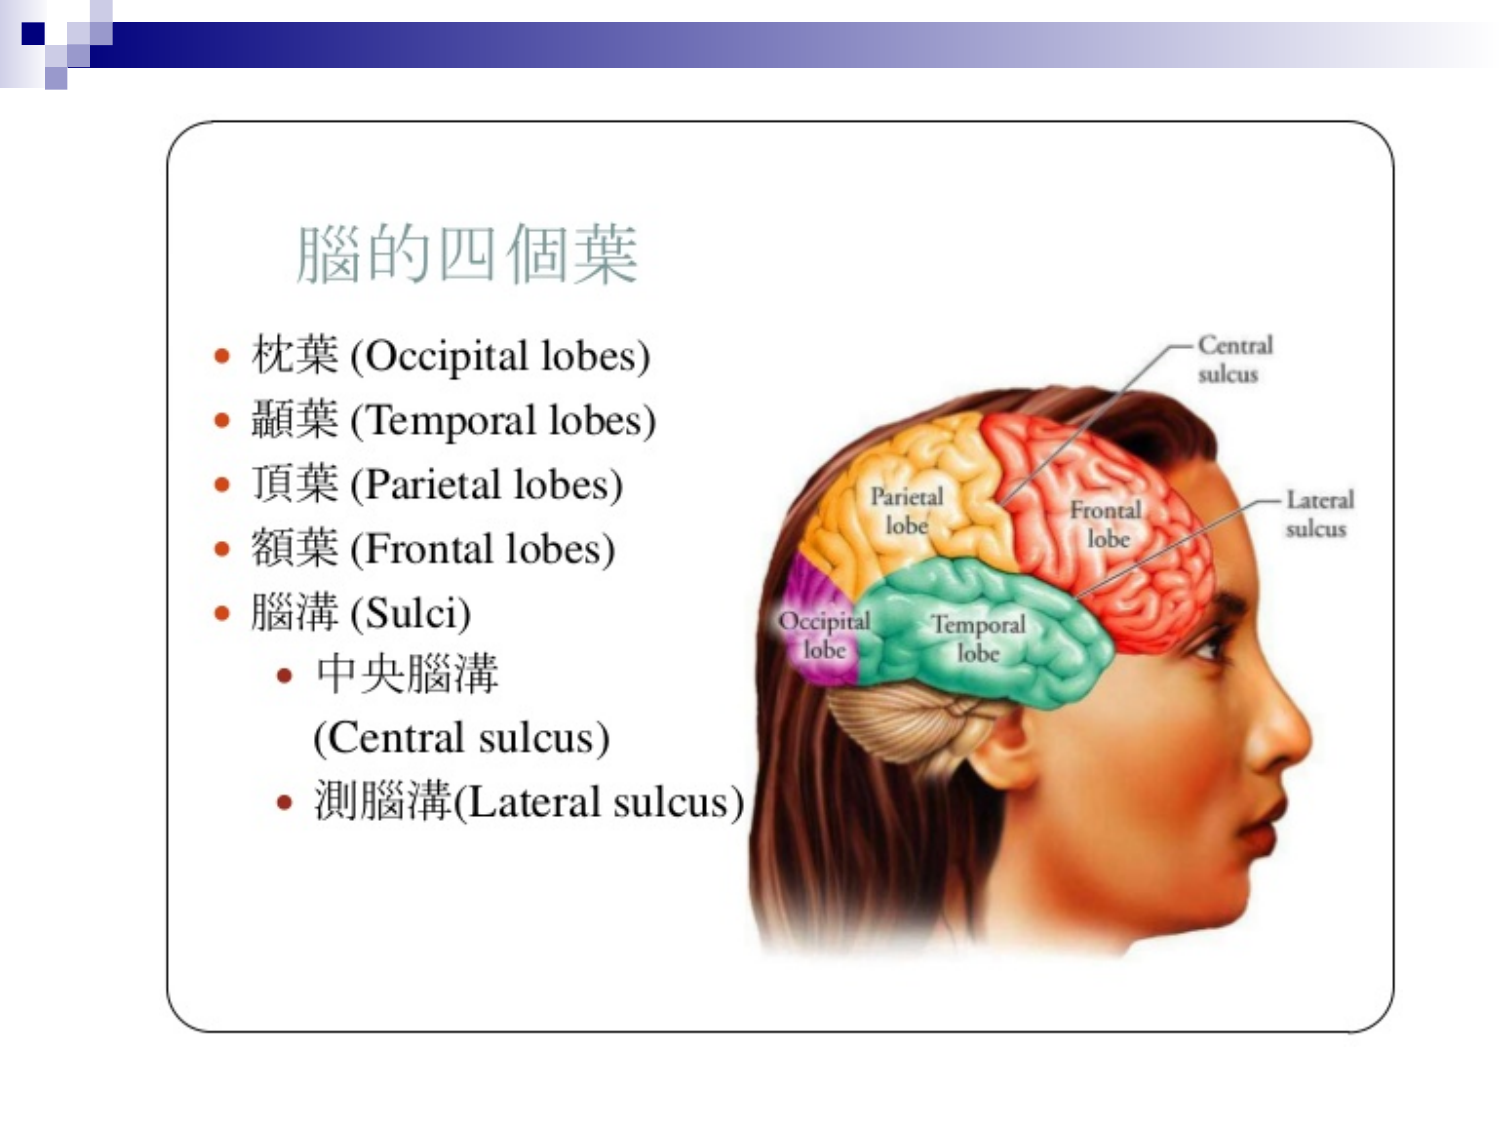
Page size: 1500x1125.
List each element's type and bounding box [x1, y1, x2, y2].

picture [159, 113, 1403, 1048]
